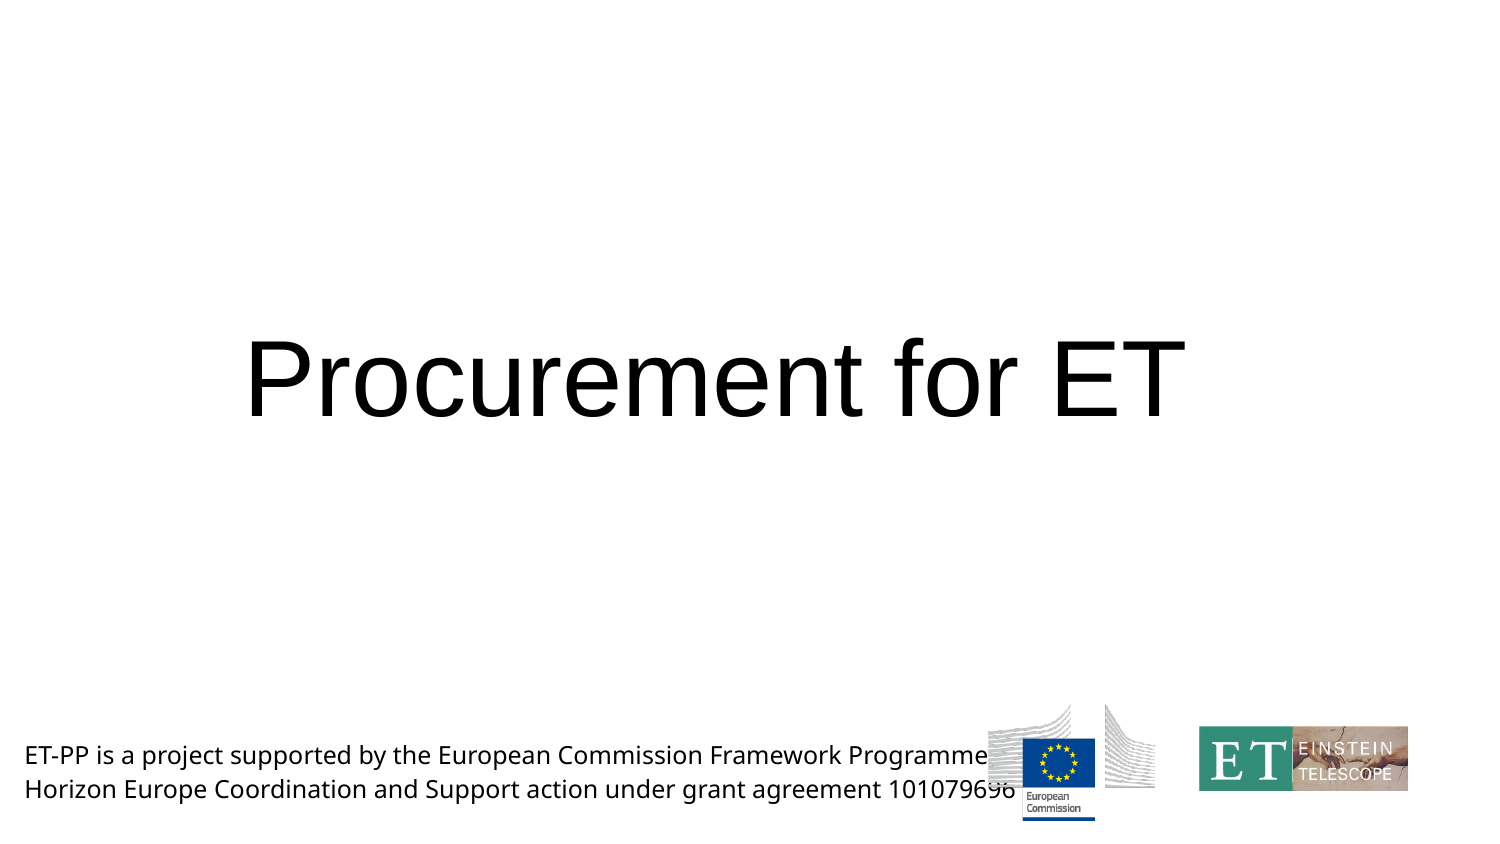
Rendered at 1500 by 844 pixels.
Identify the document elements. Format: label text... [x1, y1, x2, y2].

subtitle ET-PP is a project supported by the European Commission Framework Programme Horizon Europe Coordination and Support action under grant agreement 101079696 [9, 722, 1408, 844]
picture [1198, 725, 1408, 791]
title Procurement for ET [32, 117, 1430, 455]
picture [988, 704, 1156, 821]
